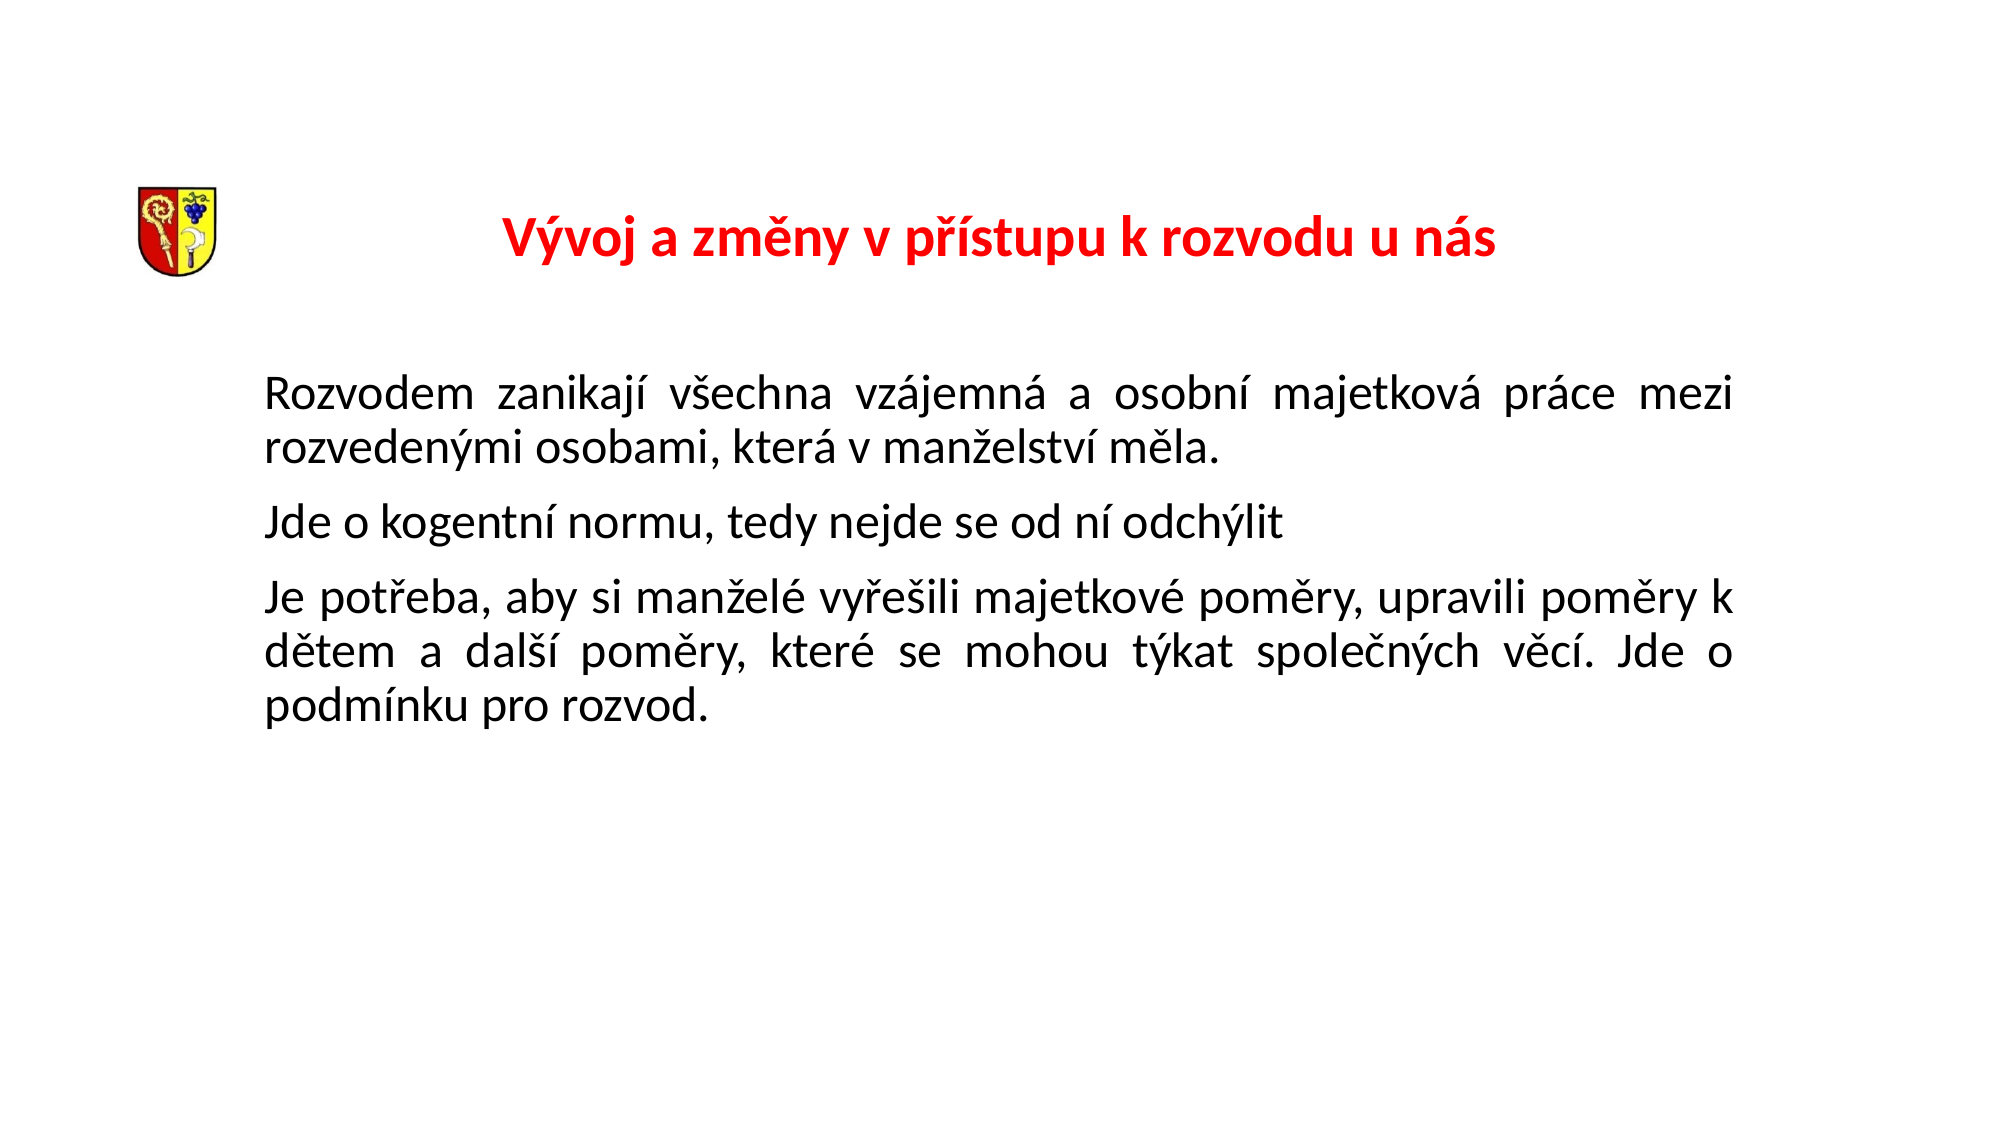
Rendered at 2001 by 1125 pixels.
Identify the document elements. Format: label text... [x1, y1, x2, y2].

title Vývoj a změny v přístupu k rozvodu u nás [249, 184, 1750, 277]
picture [136, 184, 218, 279]
subtitle Rozvodem zanikají všechna vzájemná a osobní majetková práce mezi rozvedenými osobami, která v manželství měla. Jde o kogentní normu, tedy nejde se od ní odchýlit Je potřeba, aby si manželé vyřešili majetkové poměry, upravili poměry k dětem a další poměry, které se mohou týkat společných věcí. Jde o podmínku pro rozvod. [249, 359, 1750, 975]
